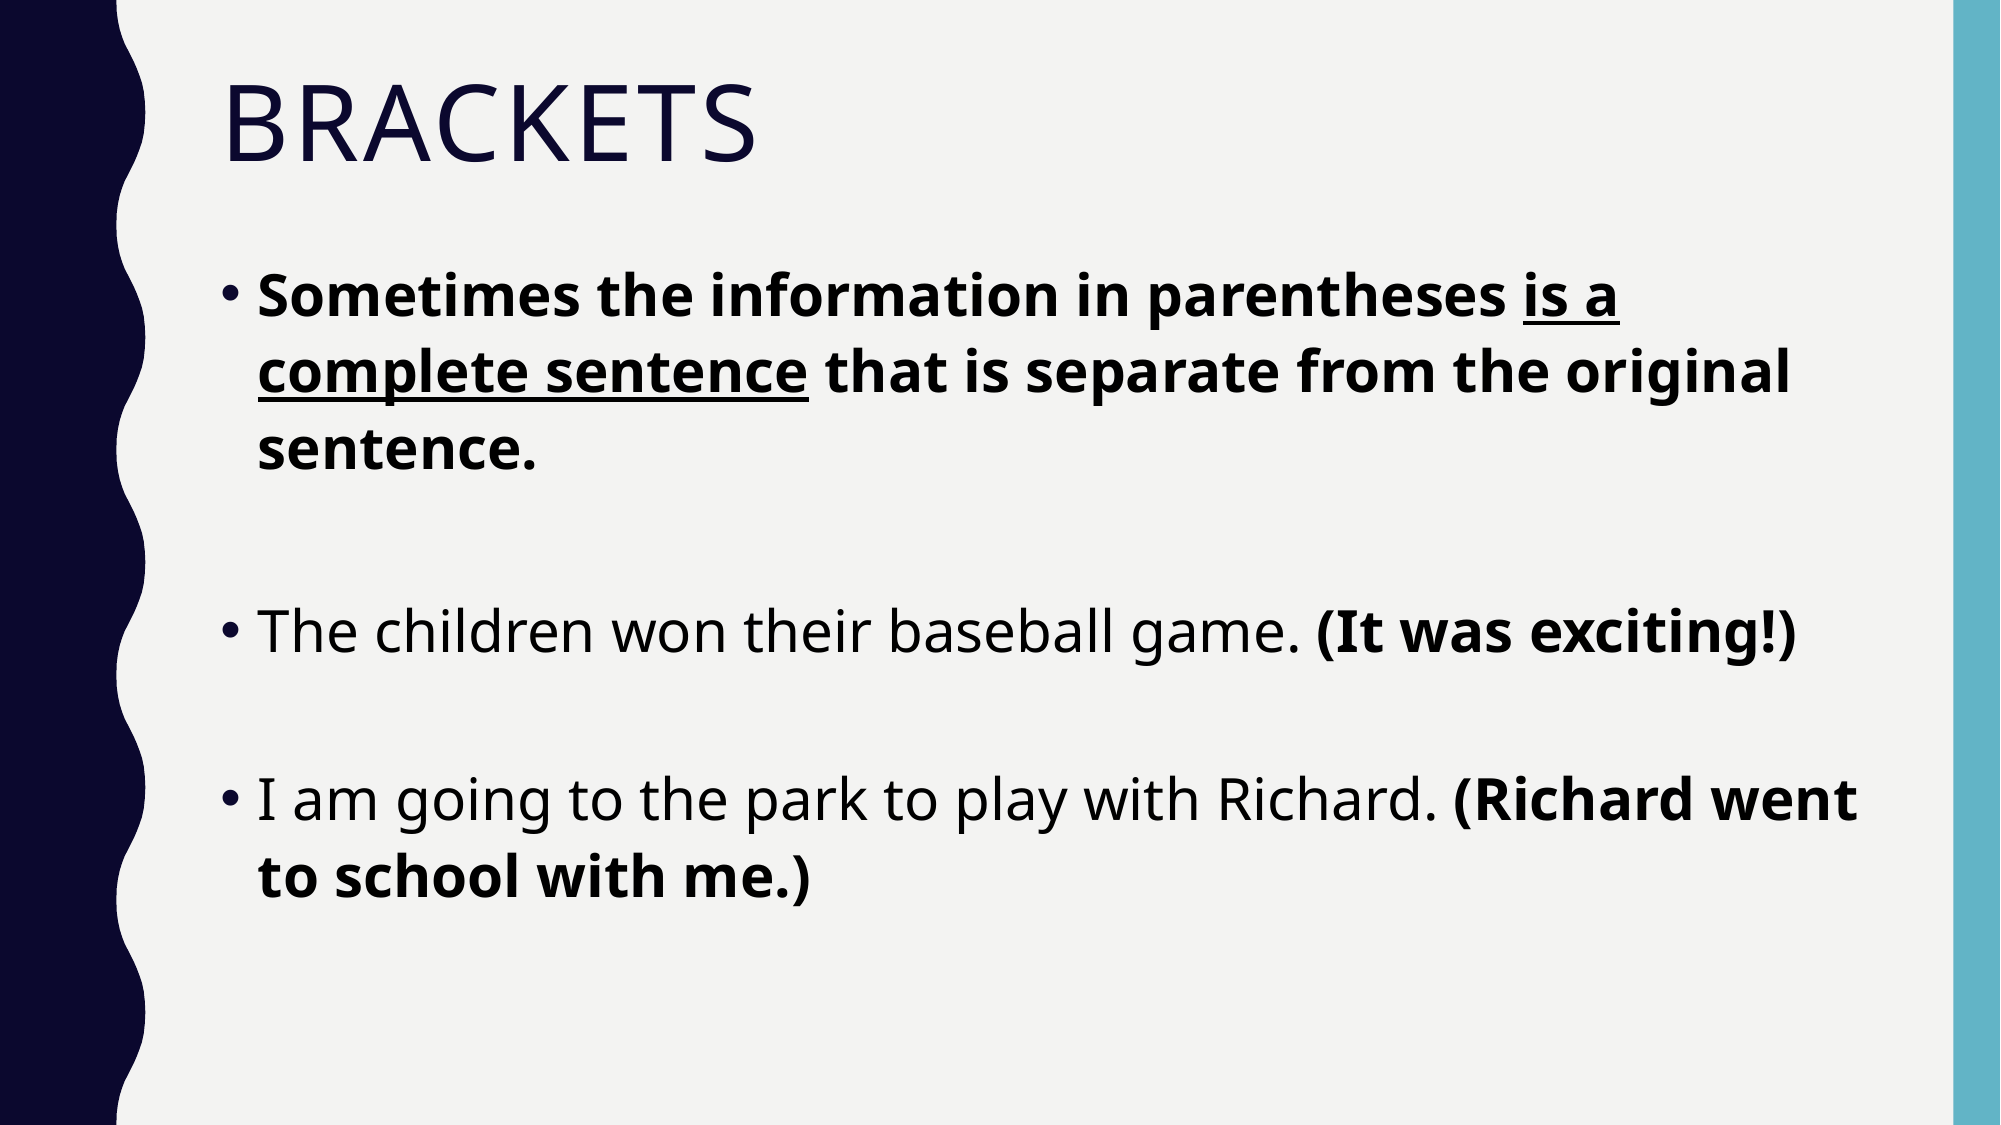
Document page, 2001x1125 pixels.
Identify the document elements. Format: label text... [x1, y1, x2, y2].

list Sometimes the information in parentheses is a complete sentence that is separate from the original sentence. The children won their baseball game. (It was exciting!) I am going to the park to play with Richard. (Richard went to school with me.) [205, 243, 1875, 965]
title brackets [205, 62, 1875, 243]
